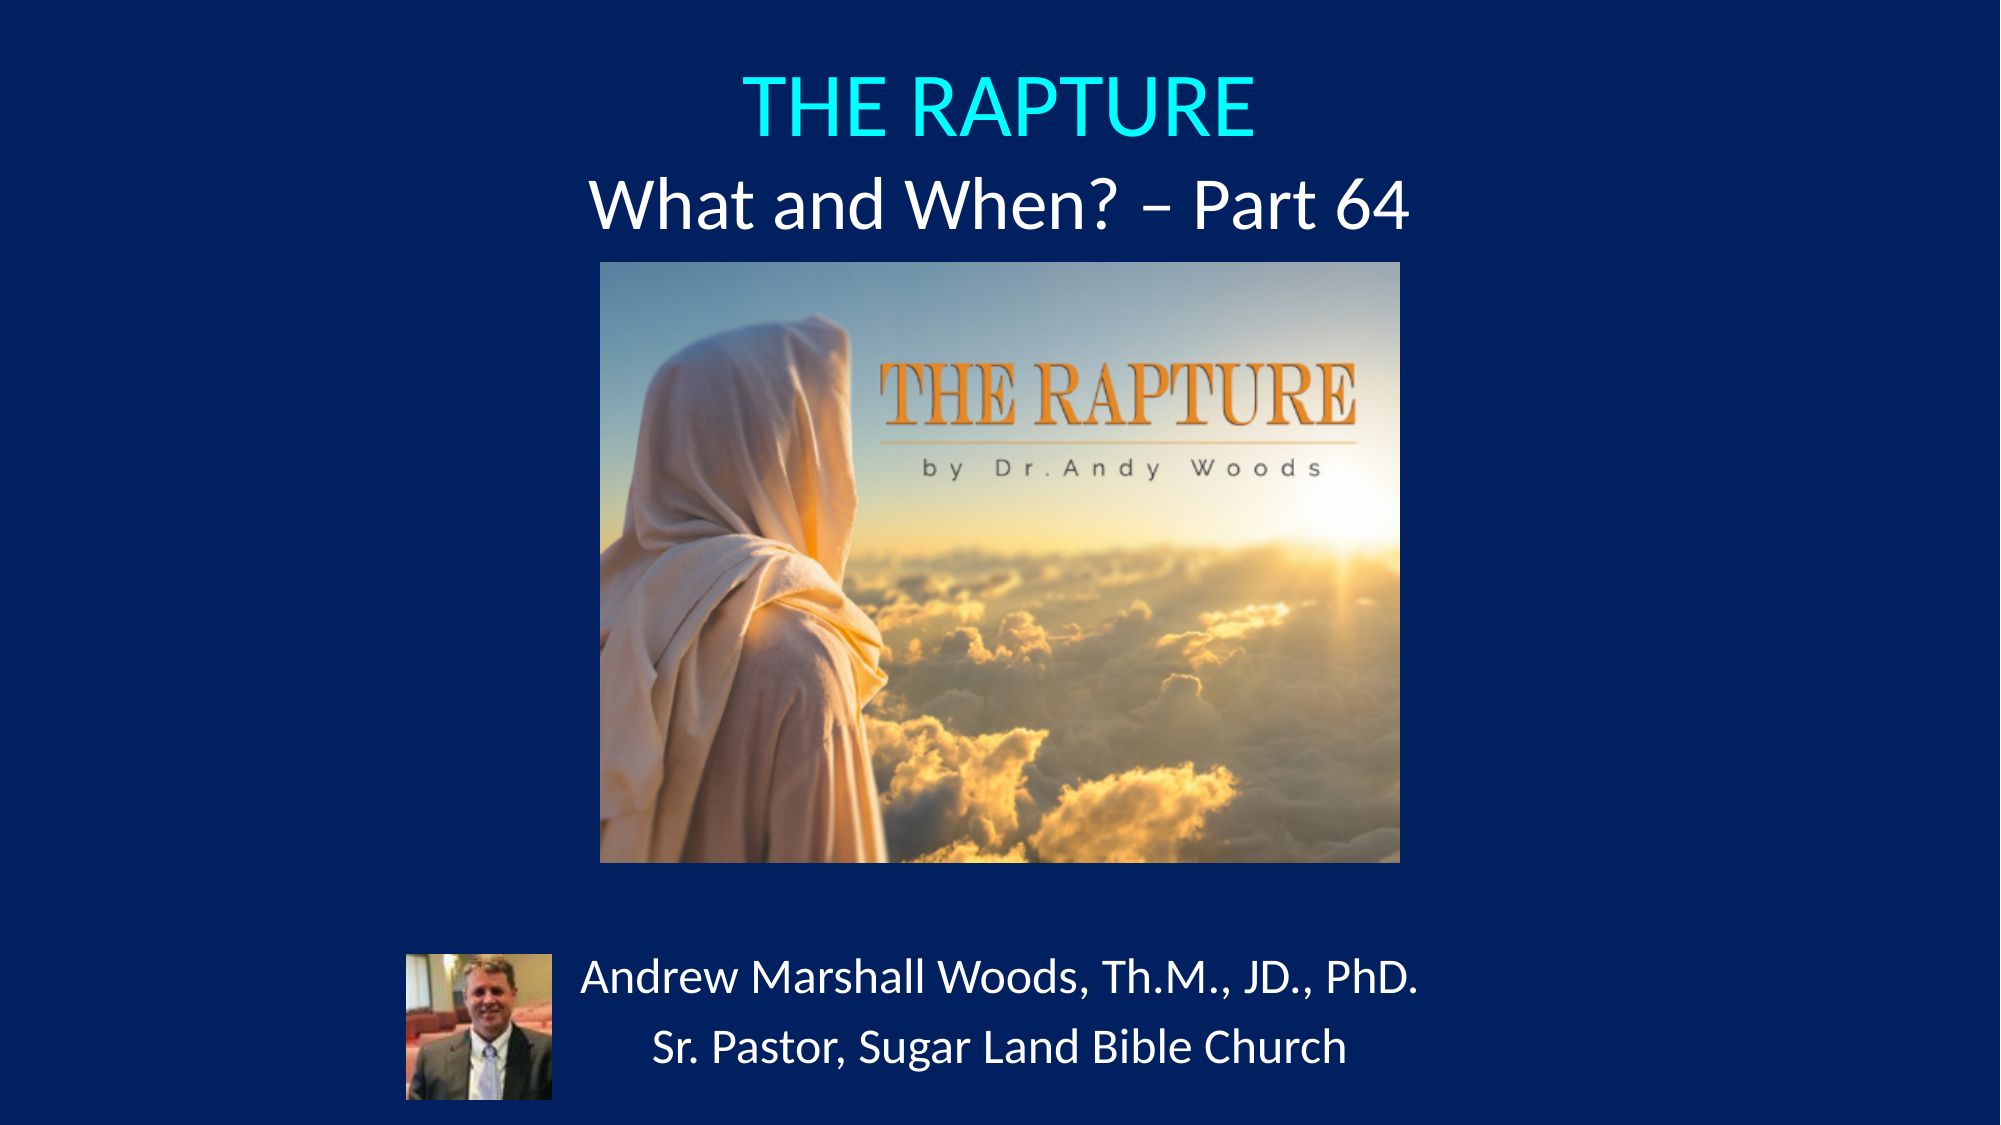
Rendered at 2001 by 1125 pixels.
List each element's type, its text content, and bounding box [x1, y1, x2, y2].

picture [405, 954, 552, 1101]
text_box Andrew Marshall Woods, Th.M., JD., PhD. Sr. Pastor, Sugar Land Bible Church [549, 937, 1450, 1079]
picture [599, 262, 1401, 863]
text_box THE RAPTURE What and When? – Part 64 [249, 37, 1750, 253]
